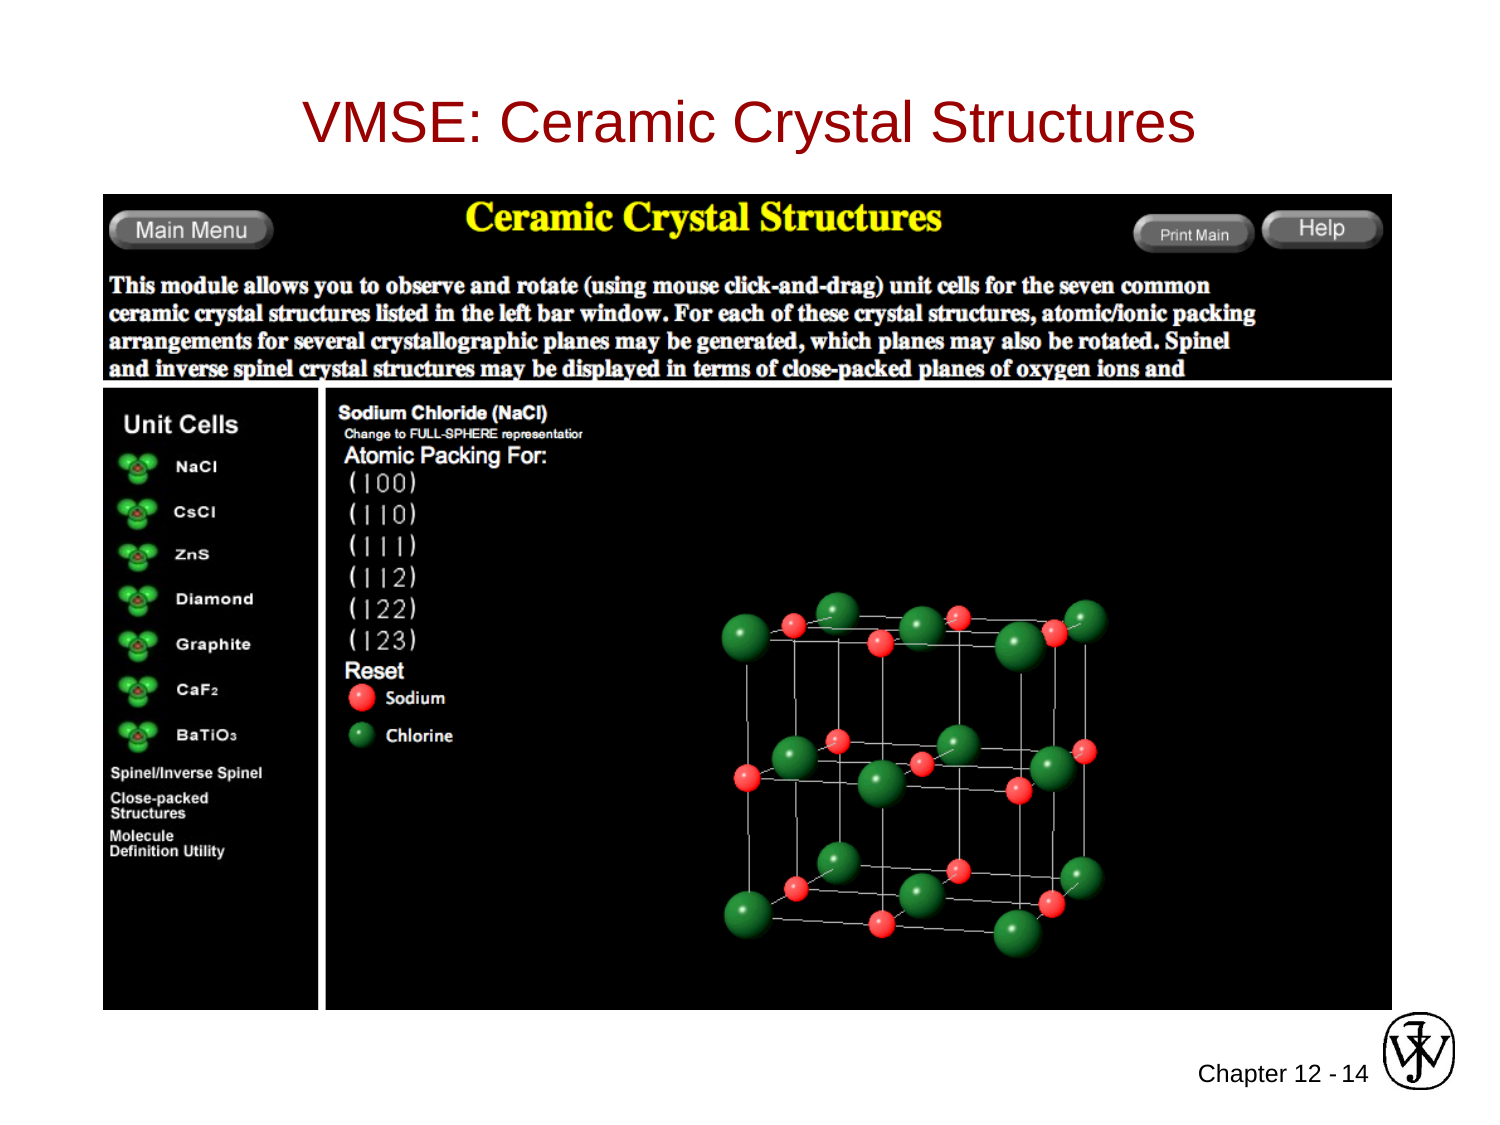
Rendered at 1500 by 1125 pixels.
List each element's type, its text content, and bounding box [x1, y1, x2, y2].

picture [103, 194, 1392, 1010]
picture [1383, 1012, 1455, 1090]
title VMSE: Ceramic Crystal Structures [62, 62, 1438, 176]
slide_number 14 [1258, 1049, 1453, 1109]
